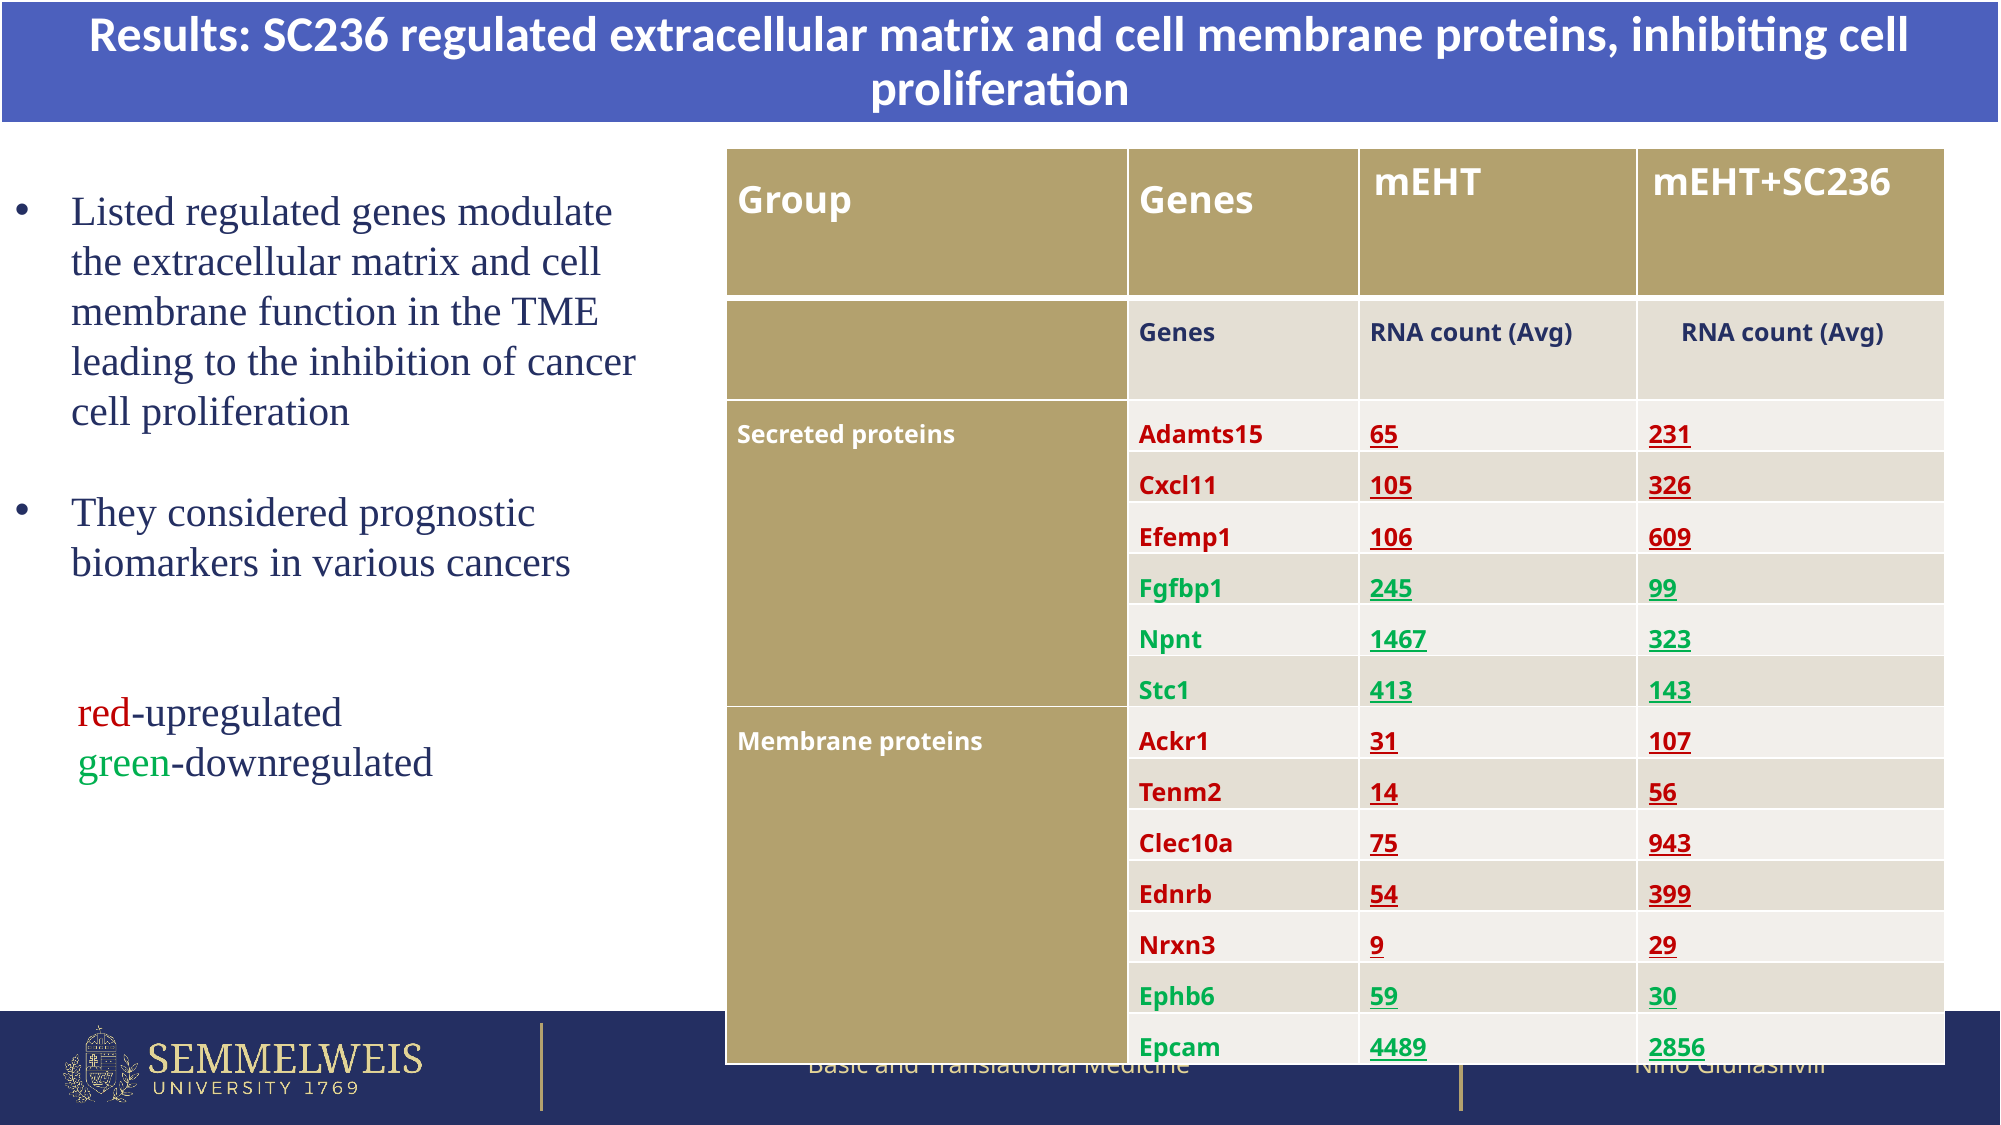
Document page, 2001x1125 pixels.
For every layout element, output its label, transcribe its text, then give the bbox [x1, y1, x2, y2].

table_cell 143 [1638, 656, 1944, 706]
table_cell 1467 [1360, 605, 1636, 655]
table_cell Epcam [1129, 1014, 1358, 1063]
table_cell 2856 [1638, 1014, 1944, 1063]
table_cell Clec10a [1129, 810, 1358, 859]
table_cell Genes [1129, 301, 1358, 399]
table_cell Efemp1 [1129, 503, 1358, 552]
table_cell Npnt [1129, 605, 1358, 655]
table_cell 99 [1638, 554, 1944, 603]
table_cell 75 [1360, 810, 1636, 859]
table_cell 245 [1360, 554, 1636, 603]
table_cell 14 [1360, 759, 1636, 808]
table_cell Cxcl11 [1129, 452, 1358, 501]
table_header mEHT+SC236 [1638, 149, 1944, 295]
text_box Results: SC236 regulated extracellular matrix and cell membrane proteins, inhibiting cell proliferation [0, 0, 2000, 125]
table_header Group [727, 149, 1127, 295]
table_cell 59 [1360, 963, 1636, 1012]
table_cell RNA count (Avg) [1638, 301, 1944, 399]
table_cell 231 [1638, 401, 1944, 450]
table_cell 106 [1360, 503, 1636, 552]
table_cell Stc1 [1129, 656, 1358, 706]
picture [35, 995, 449, 1125]
table_cell 9 [1360, 912, 1636, 961]
table_cell Fgfbp1 [1129, 554, 1358, 603]
table_cell 609 [1638, 503, 1944, 552]
table_cell Ackr1 [1129, 707, 1358, 757]
table_cell Ephb6 [1129, 963, 1358, 1012]
table_cell Nrxn3 [1129, 912, 1358, 961]
table_header mEHT [1360, 149, 1636, 295]
table_cell 326 [1638, 452, 1944, 501]
table_cell Adamts15 [1129, 401, 1358, 450]
text_box Listed regulated genes modulate the extracellular matrix and cell membrane function in the TME leading to the inhibition of cancer cell proliferation They considered prognostic biomarkers in various cancers red-upregulated green-downregulated [0, 176, 681, 792]
table_cell Secreted proteins [727, 401, 1127, 706]
table_cell Ednrb [1129, 861, 1358, 910]
table_cell 54 [1360, 861, 1636, 910]
table_cell [727, 301, 1127, 399]
table_cell 105 [1360, 452, 1636, 501]
table_header Genes [1129, 149, 1358, 295]
table_cell 30 [1638, 963, 1944, 1012]
table_cell 399 [1638, 861, 1944, 910]
table_cell 29 [1638, 912, 1944, 961]
table_cell 31 [1360, 707, 1636, 757]
table_cell Tenm2 [1129, 759, 1358, 808]
table_cell RNA count (Avg) [1360, 301, 1636, 399]
table_cell 413 [1360, 656, 1636, 706]
table_cell Membrane proteins [727, 707, 1127, 1063]
table_cell 943 [1638, 810, 1944, 859]
table_cell 65 [1360, 401, 1636, 450]
table_cell 323 [1638, 605, 1944, 655]
table_cell 56 [1638, 759, 1944, 808]
table_cell 4489 [1360, 1014, 1636, 1063]
table_cell 107 [1638, 707, 1944, 757]
